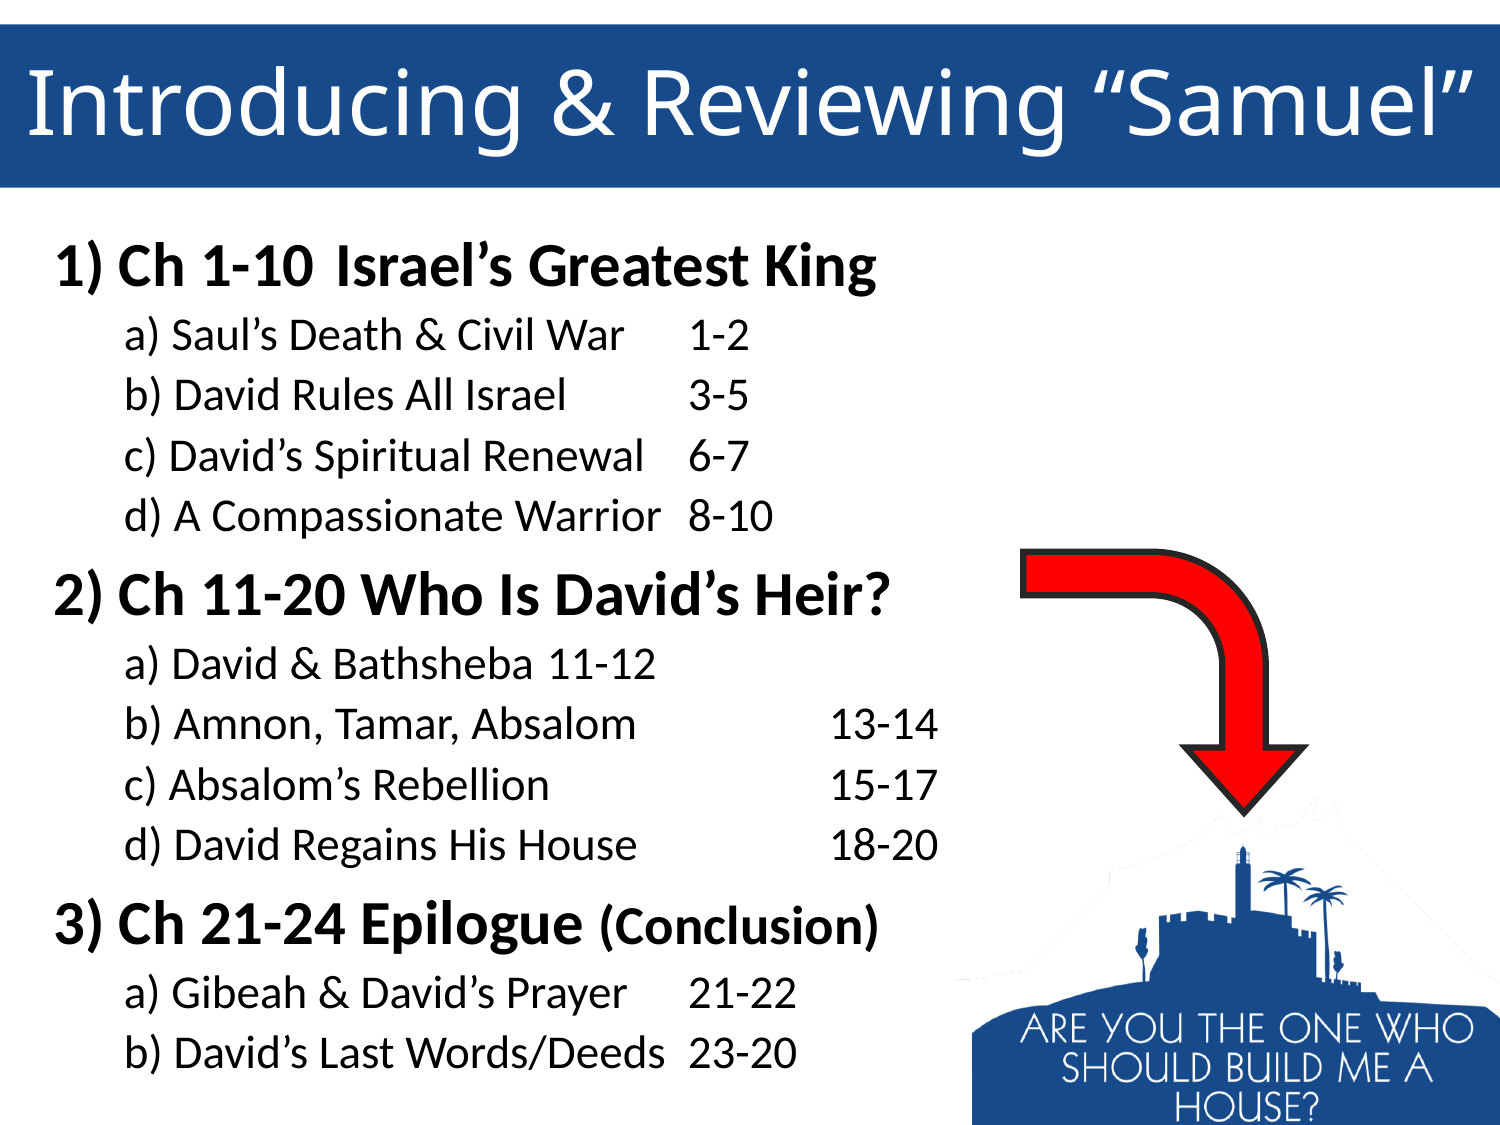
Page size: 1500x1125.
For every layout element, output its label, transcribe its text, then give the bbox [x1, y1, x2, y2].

title Introducing & Reviewing “Samuel” [0, 24, 1500, 188]
picture [957, 698, 1500, 1125]
list 1) Ch 1-10 Israel’s Greatest King a) Saul’s Death & Civil War 1-2 b) David Rules All Israel 3-5 c) David’s Spiritual Renewal 6-7 d) A Compassionate Warrior 8-10 2) Ch 11-20 Who Is David’s Heir? a) David & Bathsheba 11-12 b) Amnon, Tamar, Absalom 13-14 c) Absalom’s Rebellion 15-17 d) David Regains His House 18-20 3) Ch 21-24 Epilogue (Conclusion) a) Gibeah & David’s Prayer 21-22 b) David’s Last Words/Deeds 23-20 [38, 224, 1462, 1089]
text_box [1022, 551, 1267, 698]
